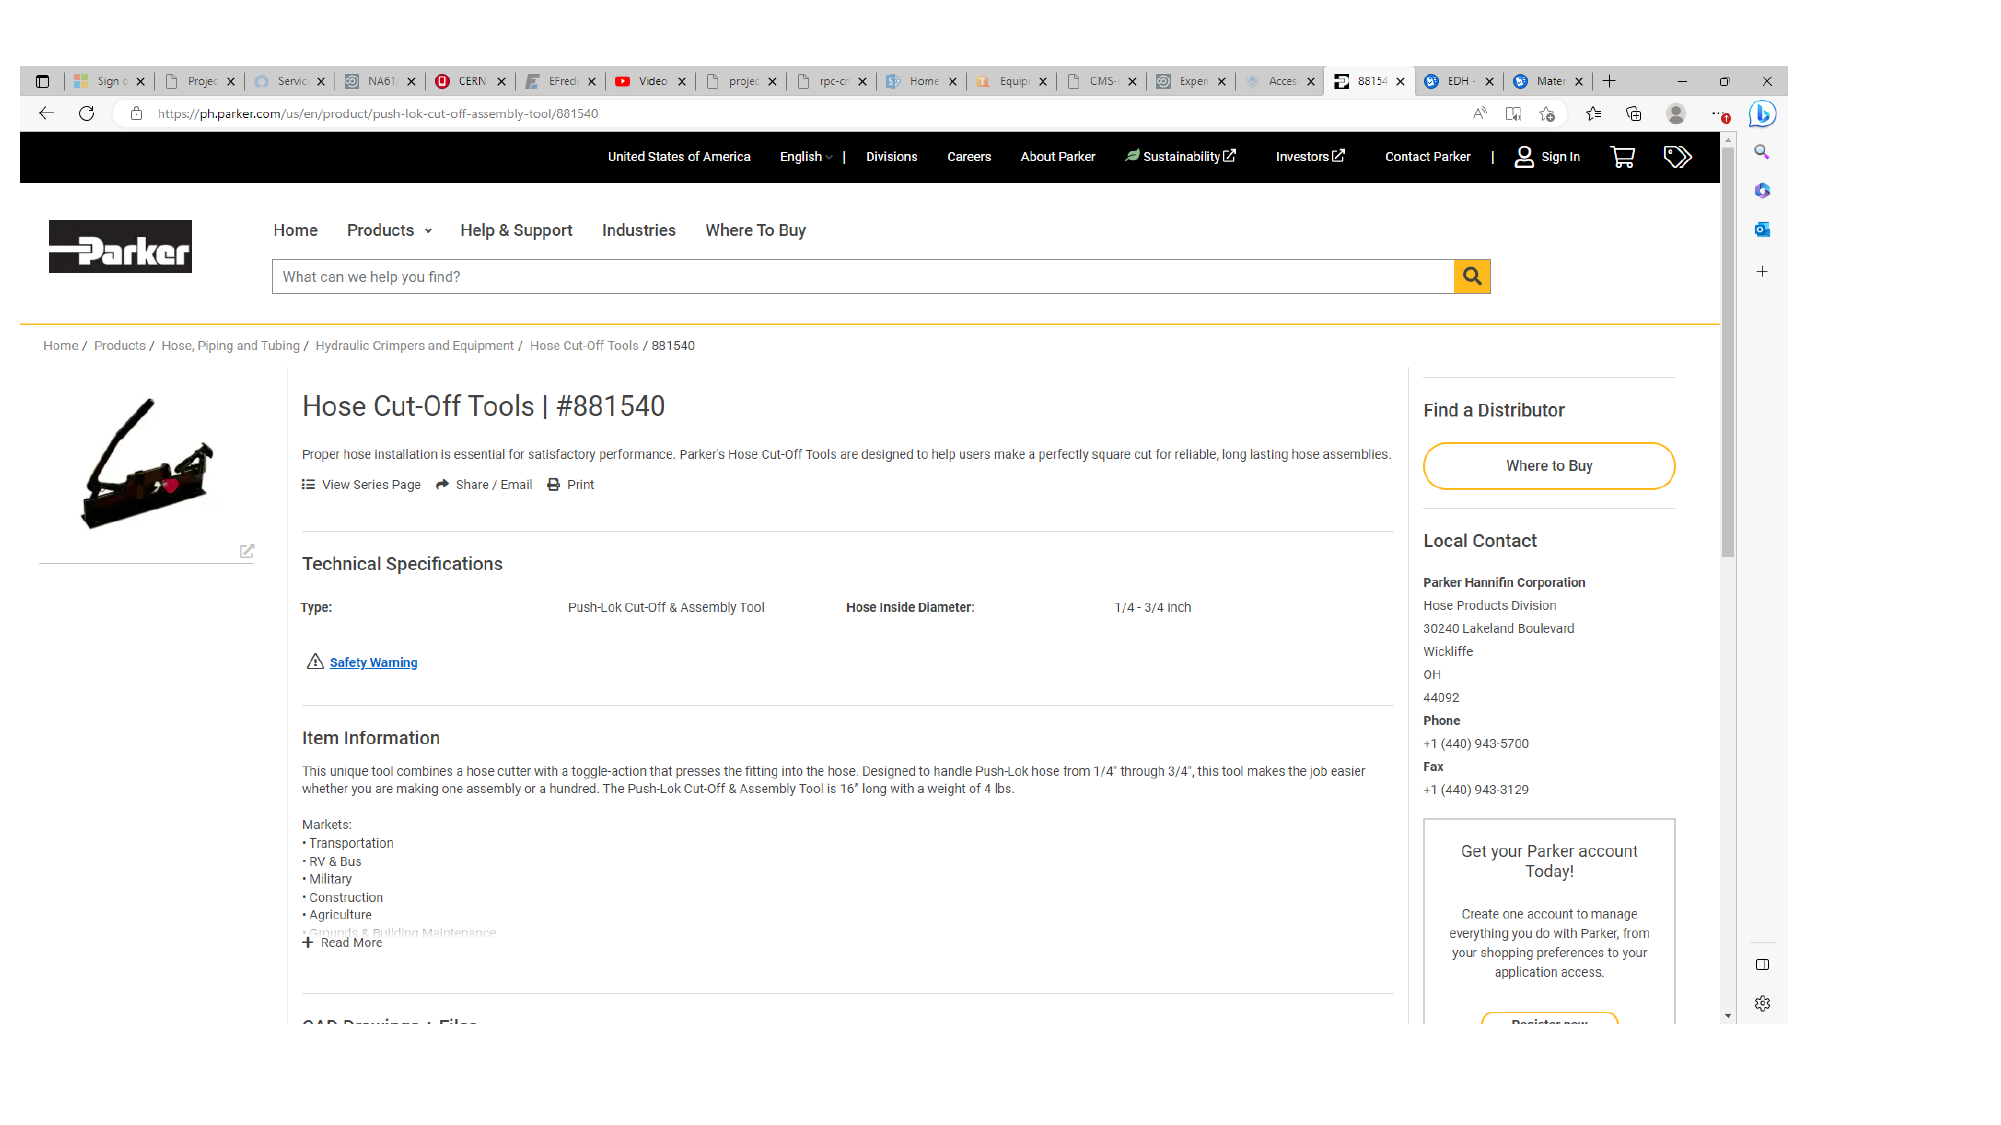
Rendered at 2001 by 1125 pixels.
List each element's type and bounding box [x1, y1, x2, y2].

picture [20, 66, 1788, 1024]
